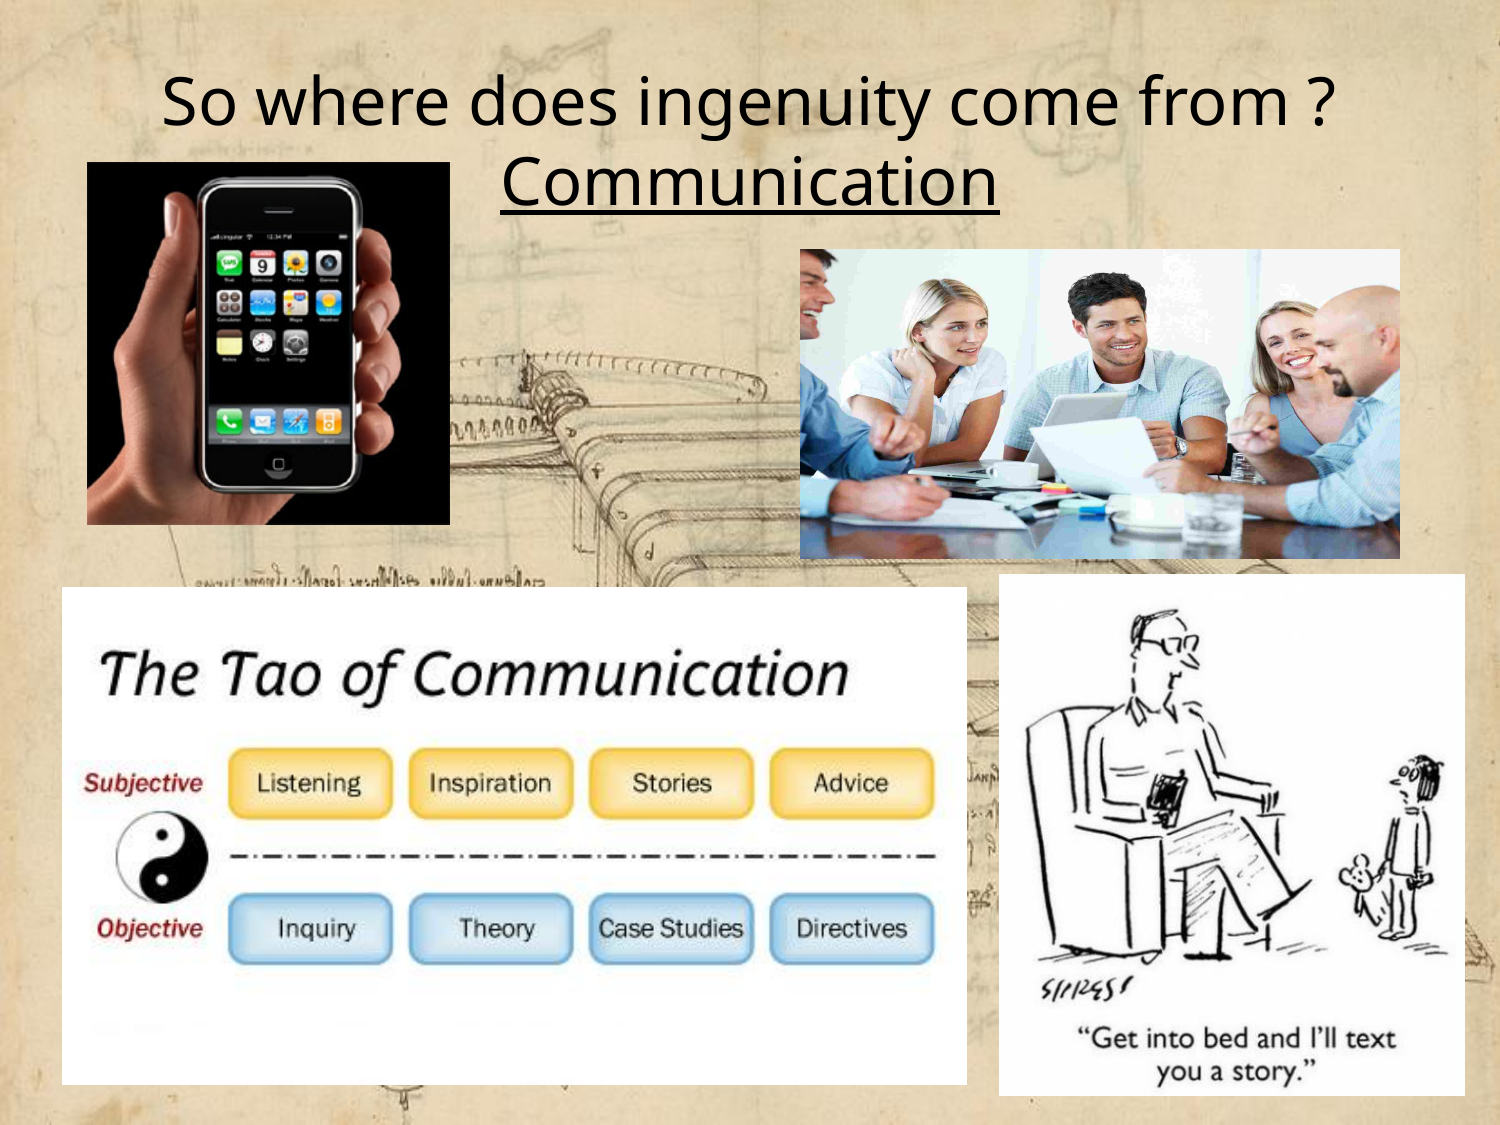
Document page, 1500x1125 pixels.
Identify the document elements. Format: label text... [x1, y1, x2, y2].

title So where does ingenuity come from ? Communication [75, 45, 1425, 233]
picture [0, 0, 1500, 1125]
